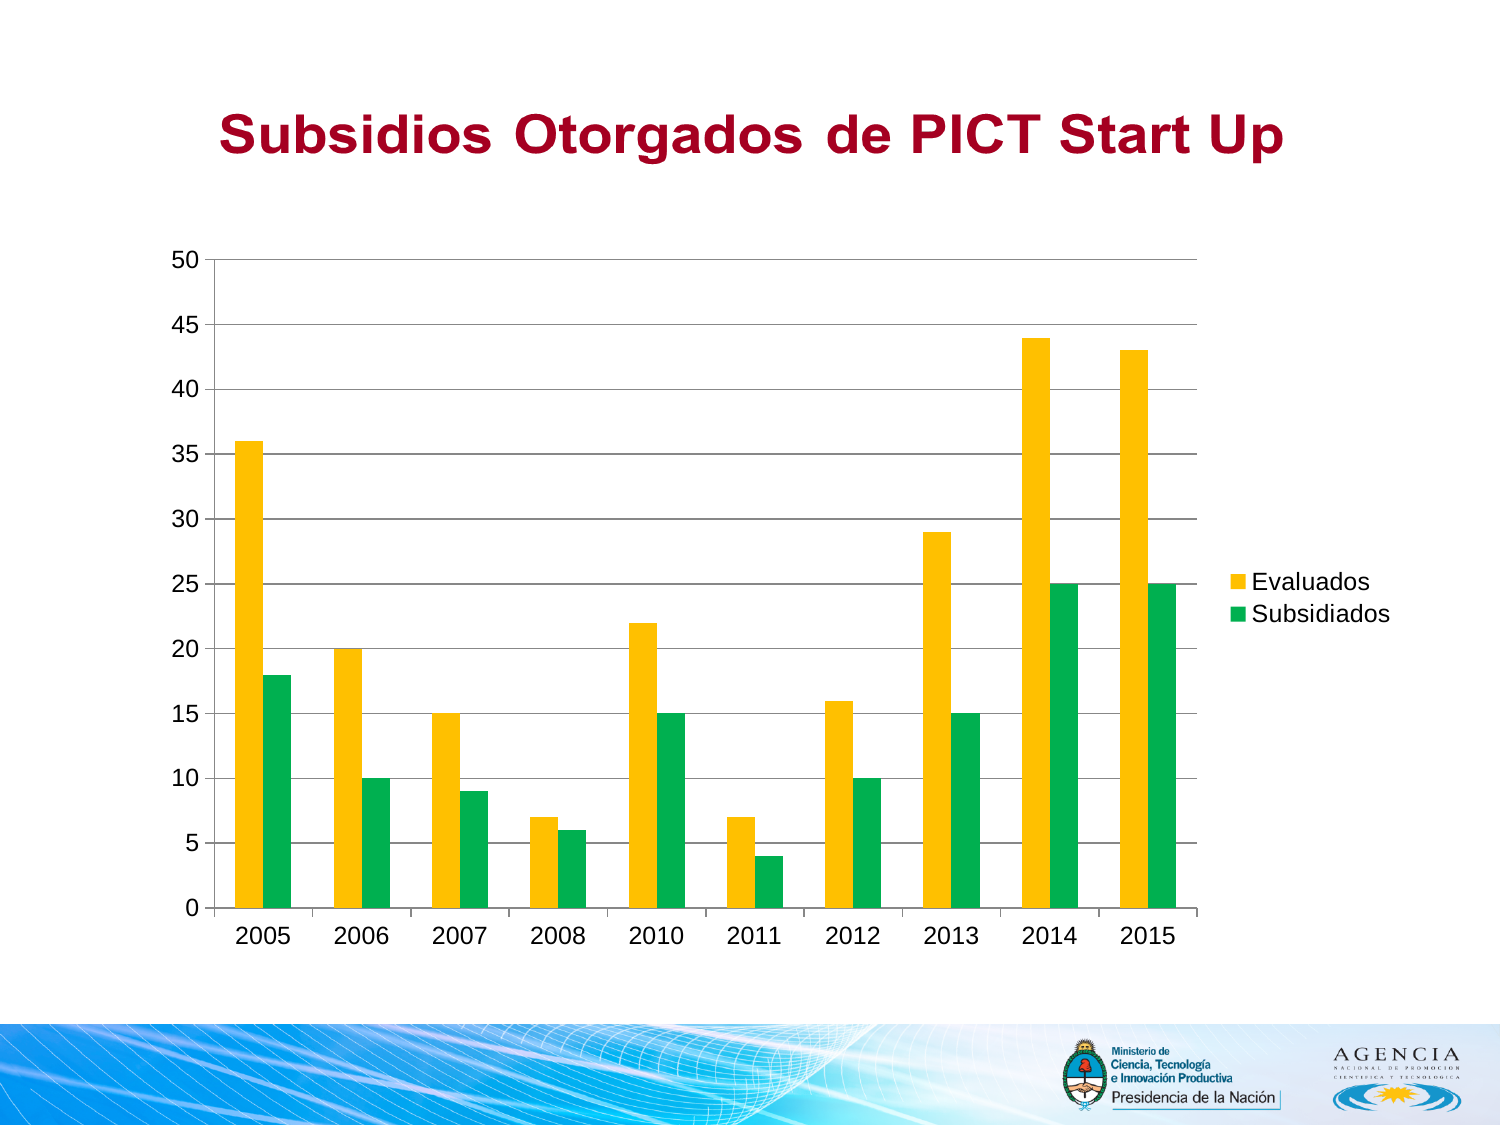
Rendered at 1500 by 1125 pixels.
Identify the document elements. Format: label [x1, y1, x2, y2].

chart [145, 231, 1412, 965]
picture [76, 43, 1427, 221]
text_box [0, 1023, 1500, 1125]
